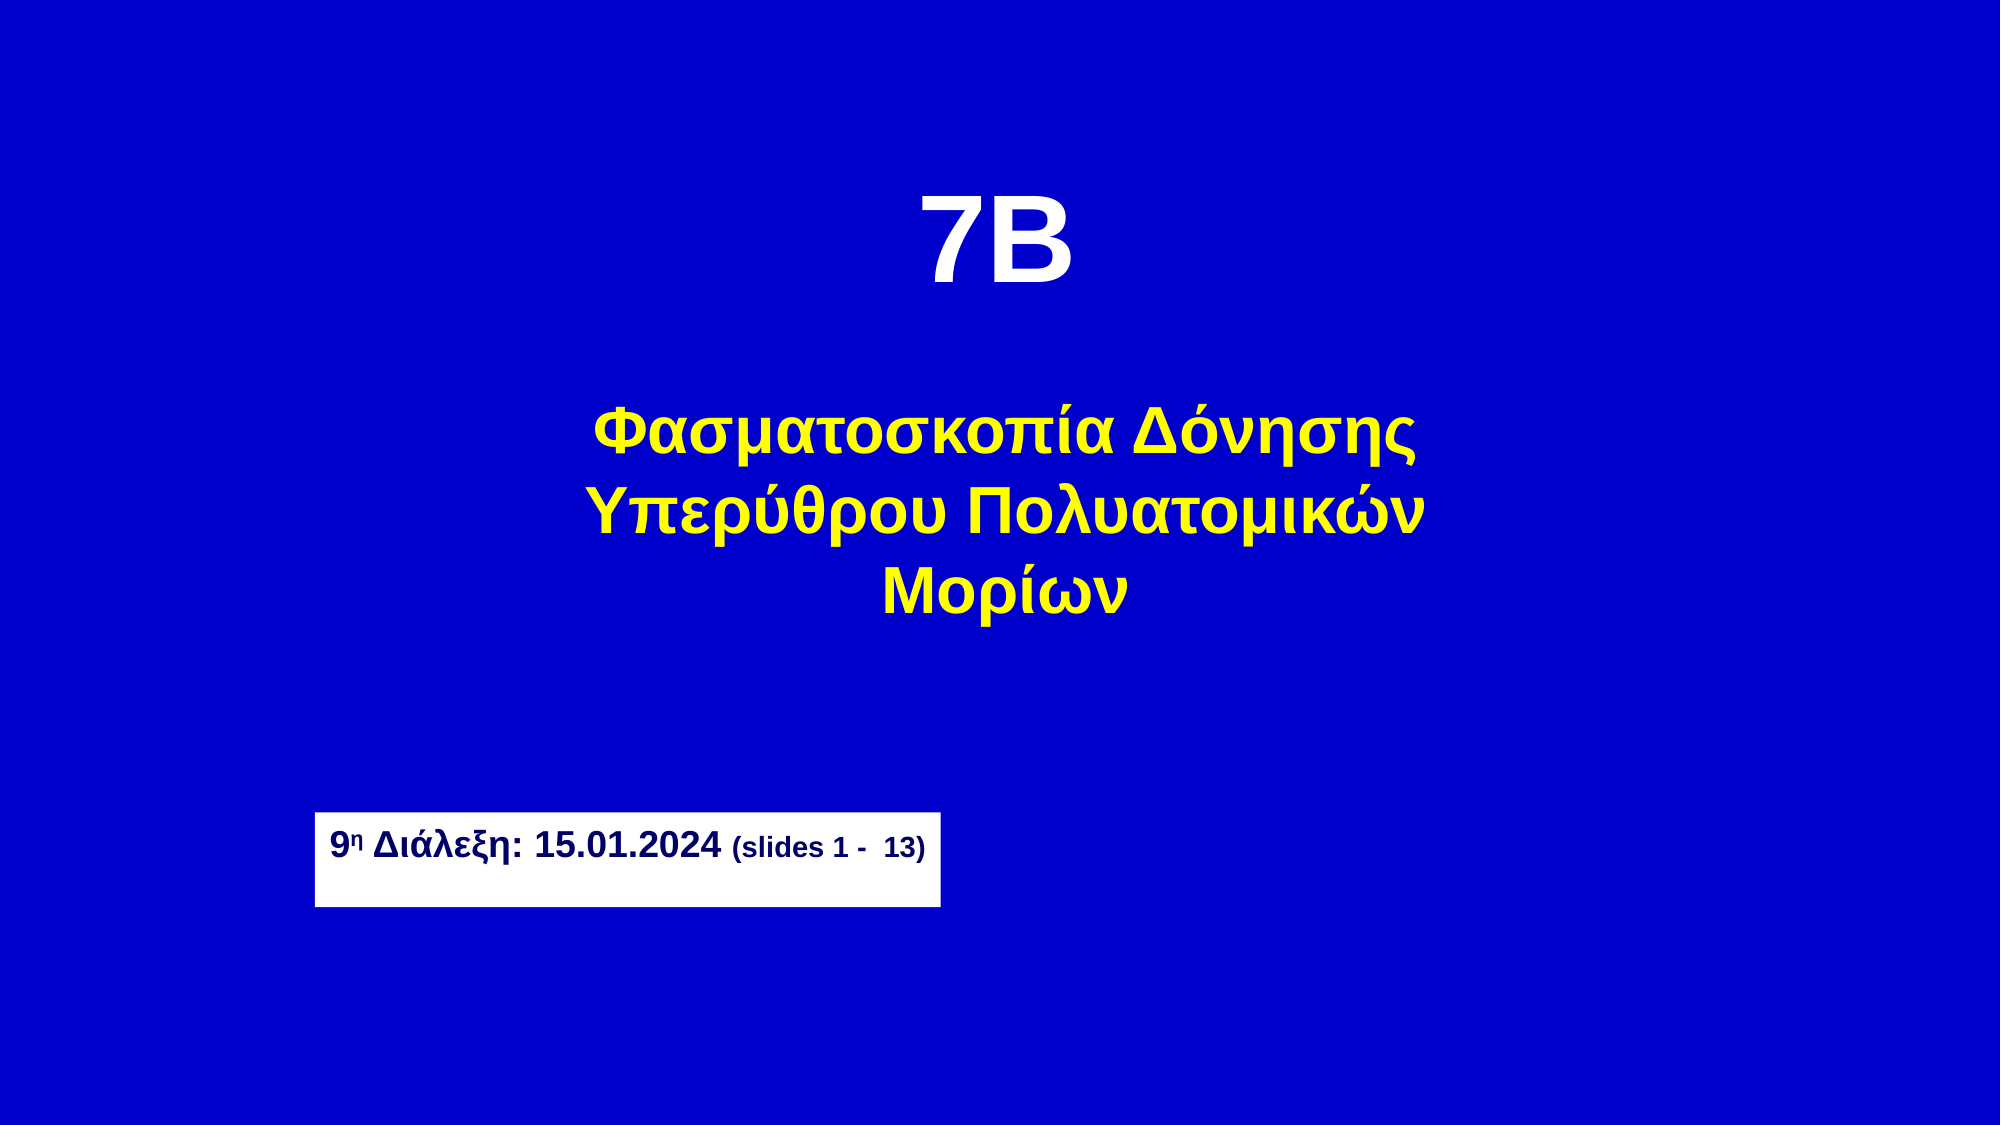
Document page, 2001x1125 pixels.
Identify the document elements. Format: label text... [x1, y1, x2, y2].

text_box 7Β Φασματοσκοπία Δόνησης Υπερύθρου Πολυατομικών Μορίων [474, 149, 1538, 715]
text_box 9η Διάλεξη: 15.01.2024 (slides 1 - 13) [314, 812, 941, 908]
